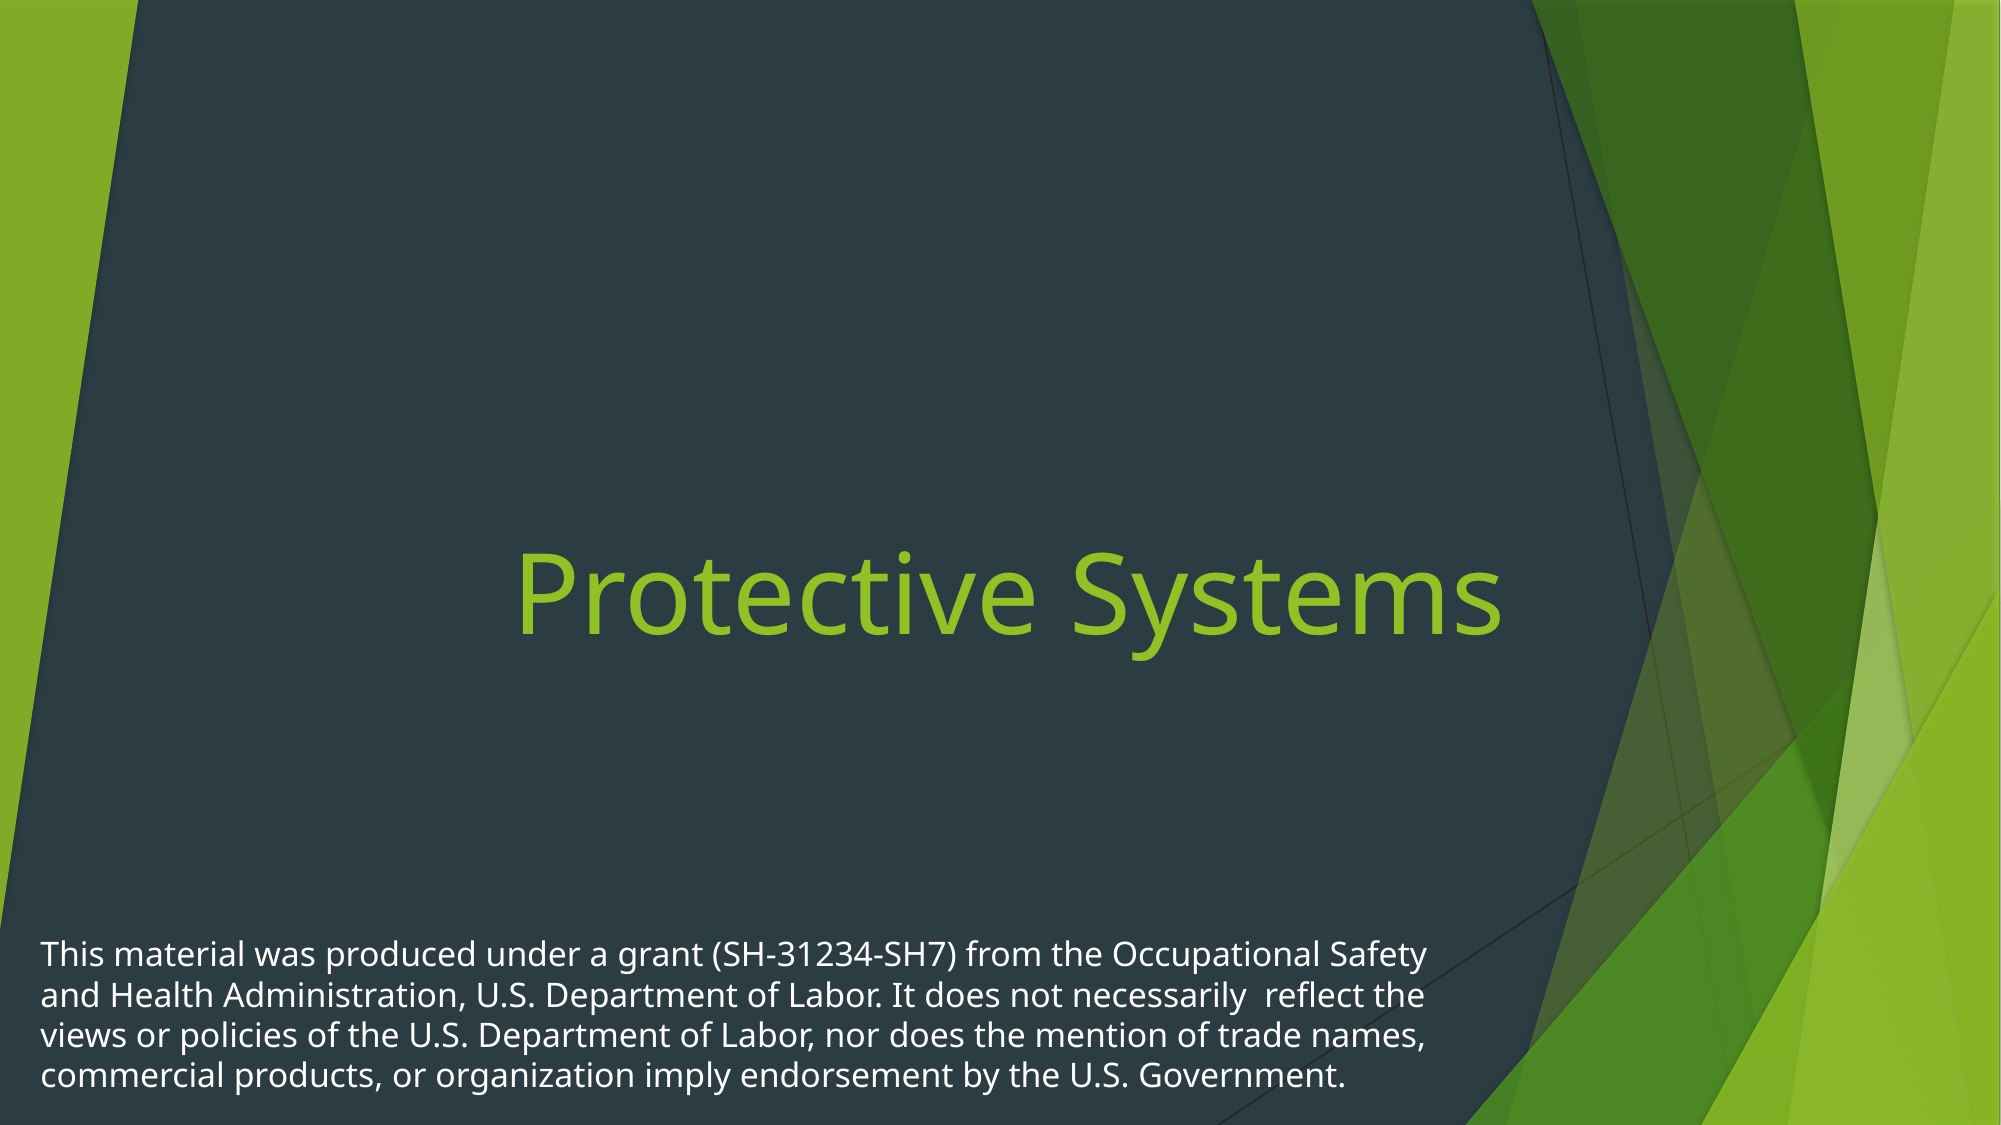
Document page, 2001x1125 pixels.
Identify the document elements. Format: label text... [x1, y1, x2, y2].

title Protective Systems [247, 394, 1522, 665]
subtitle This material was produced under a grant (SH-31234-SH7) from the Occupational Safety and Health Administration, U.S. Department of Labor. It does not necessarily reflect the views or policies of the U.S. Department of Labor, nor does the mention of trade names, commercial products, or organization imply endorsement by the U.S. Government. [25, 925, 1505, 1106]
